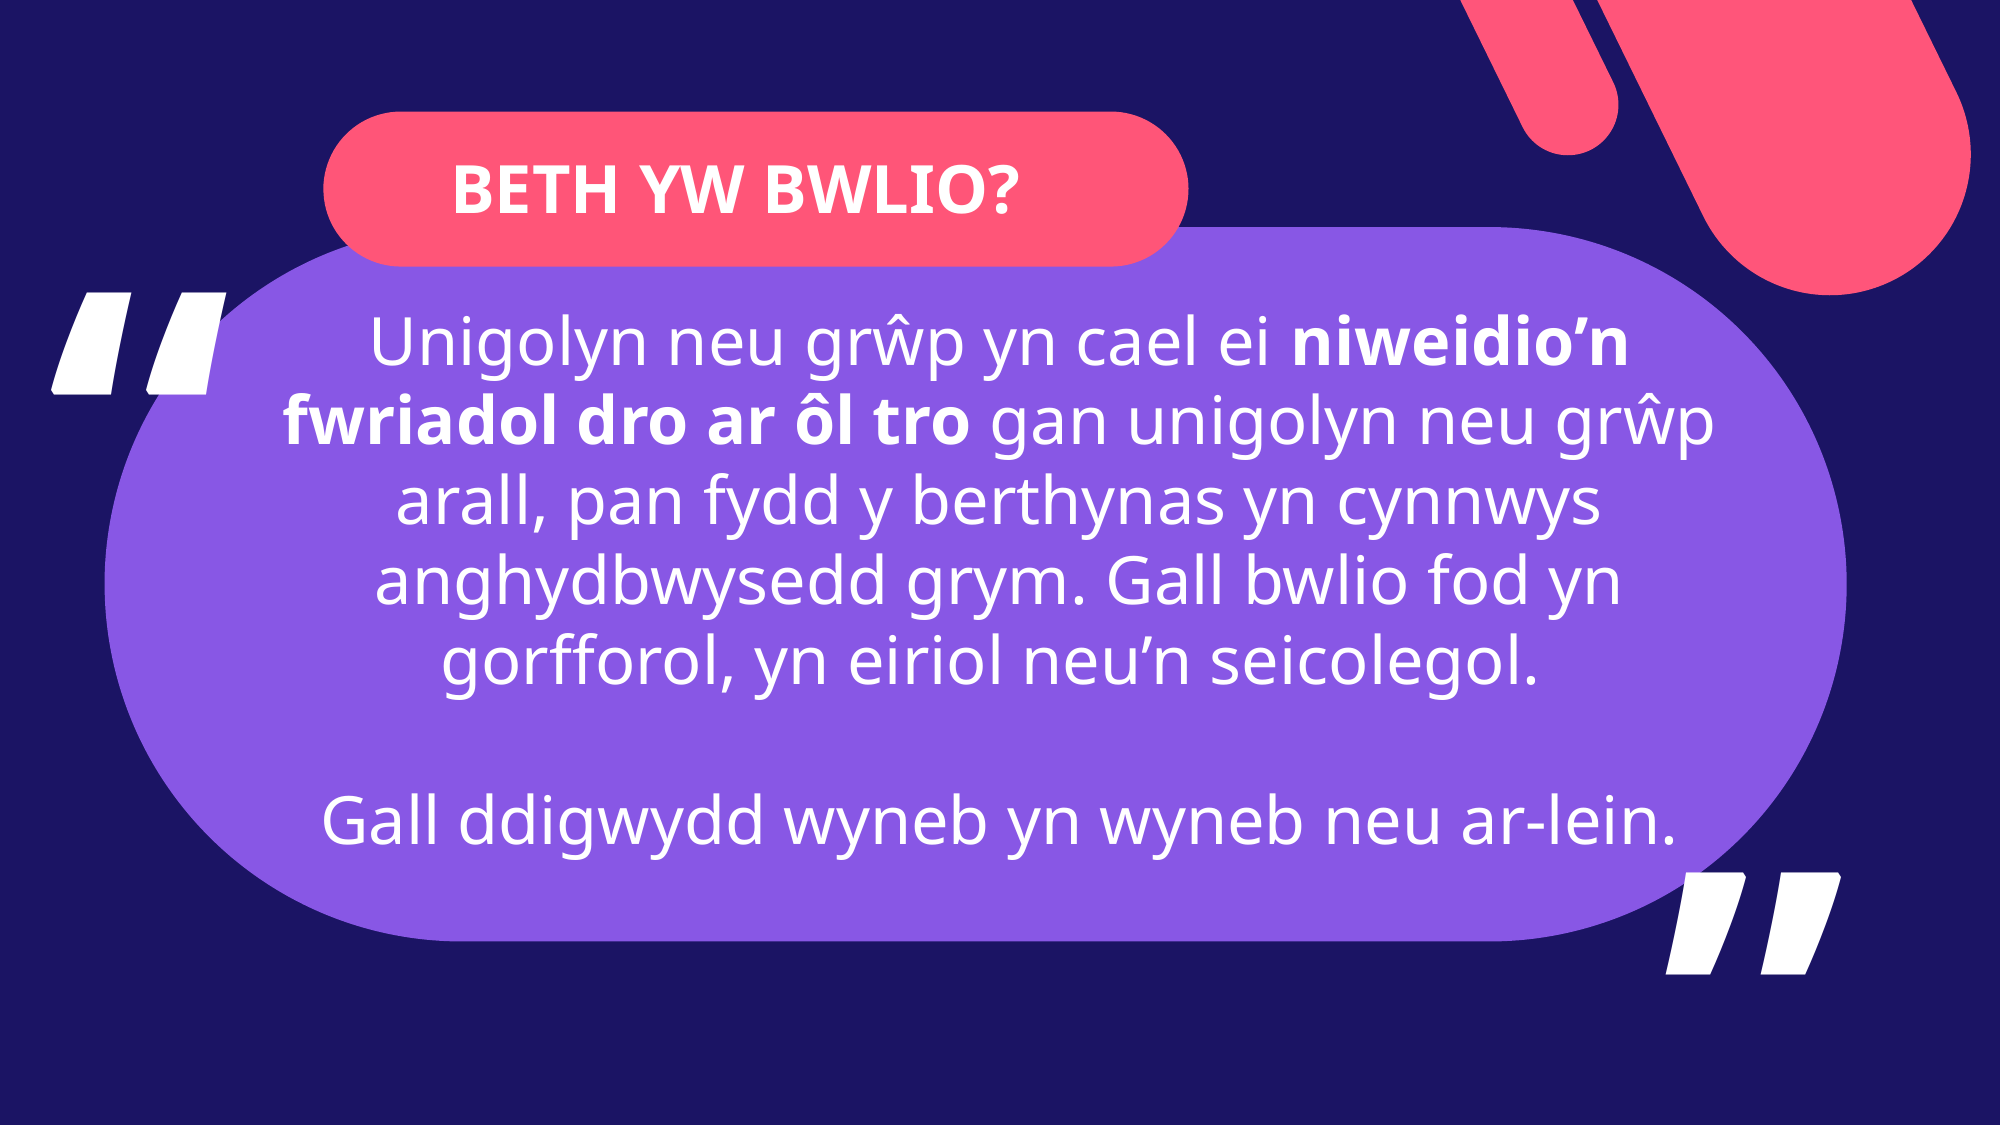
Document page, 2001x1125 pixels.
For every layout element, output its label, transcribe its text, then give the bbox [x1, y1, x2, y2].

text_box “ [31, 166, 314, 682]
text_box [337, 235, 1175, 268]
text_box [340, 110, 1172, 139]
text_box “ [1578, 586, 1861, 1102]
text_box BETH YW BWLIO? [57, 139, 1414, 235]
text_box [117, 682, 1578, 943]
text_box [314, 226, 1694, 290]
text_box Unigolyn neu grŵp yn cael ei niweidio’n fwriadol dro ar ôl tro gan unigolyn neu grŵp arall, pan fydd y berthynas yn cynnwys anghydbwysedd grym. Gall bwlio fod yn gorfforol, yn eiriol neu’n seicolegol. Gall ddigwydd wyneb yn wyneb neu ar-lein. [264, 290, 1736, 866]
text_box [1736, 324, 1848, 586]
text_box [1596, 0, 1972, 297]
text_box [1459, 0, 1620, 157]
